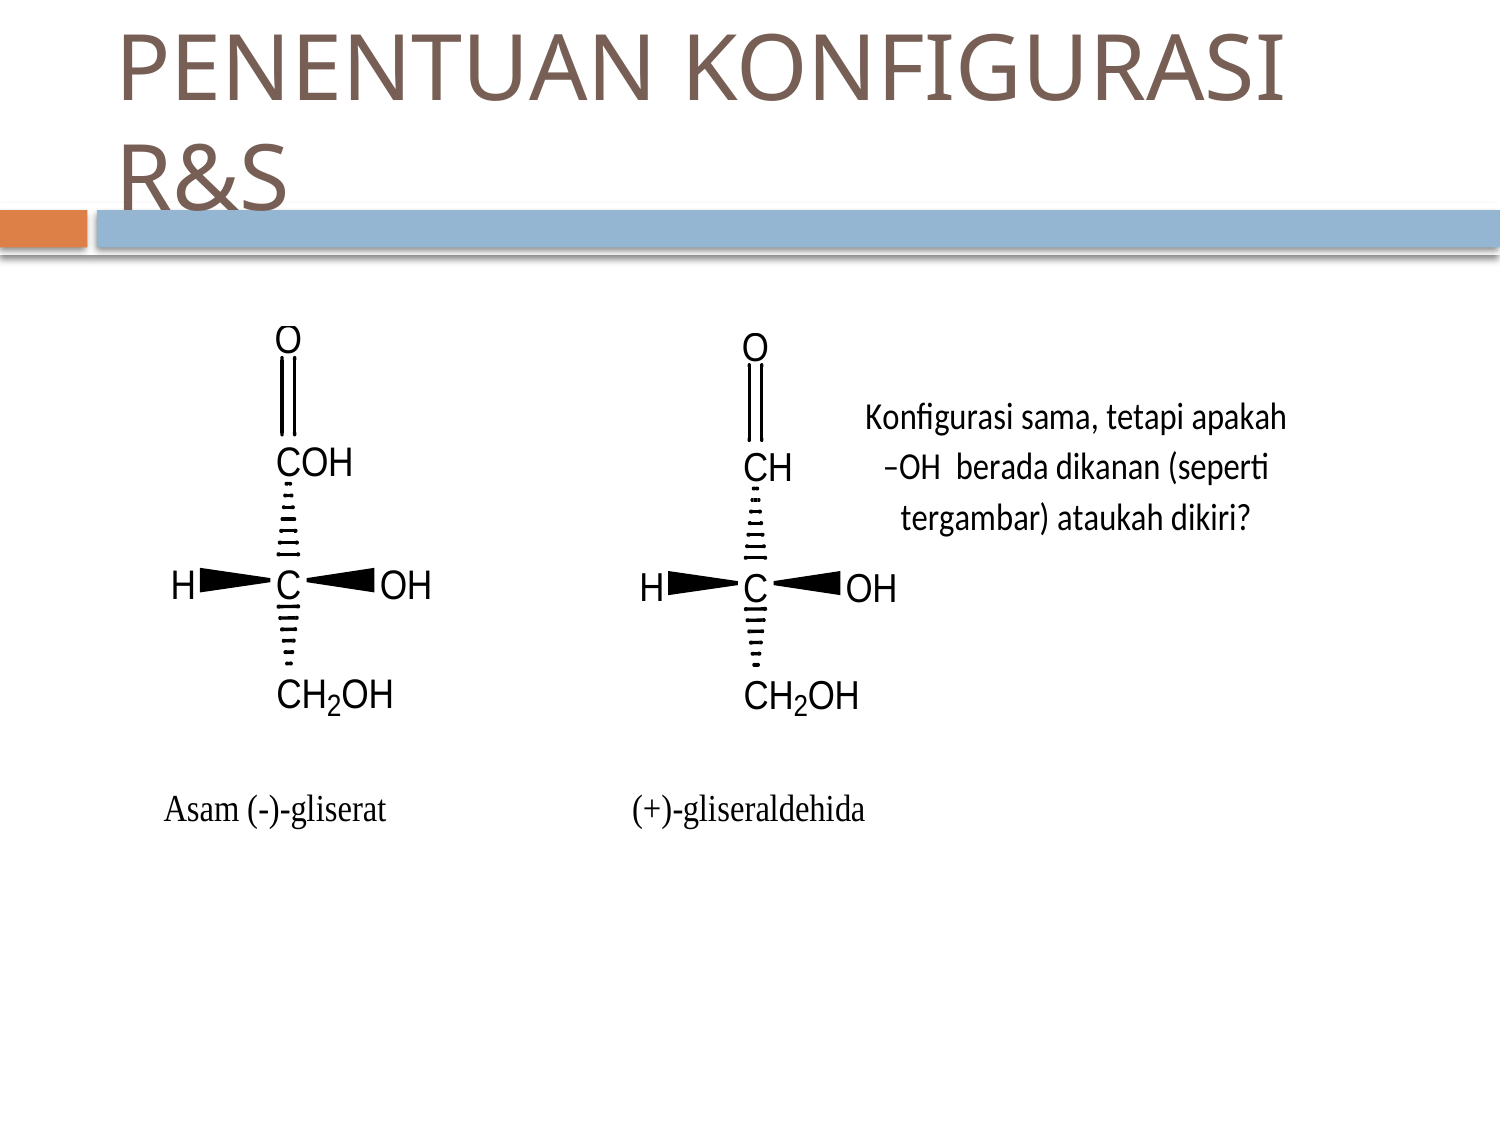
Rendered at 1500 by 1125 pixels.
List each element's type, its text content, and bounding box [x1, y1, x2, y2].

title PENENTUAN KONFIGURASI R&S [100, 37, 1438, 200]
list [100, 325, 1436, 882]
